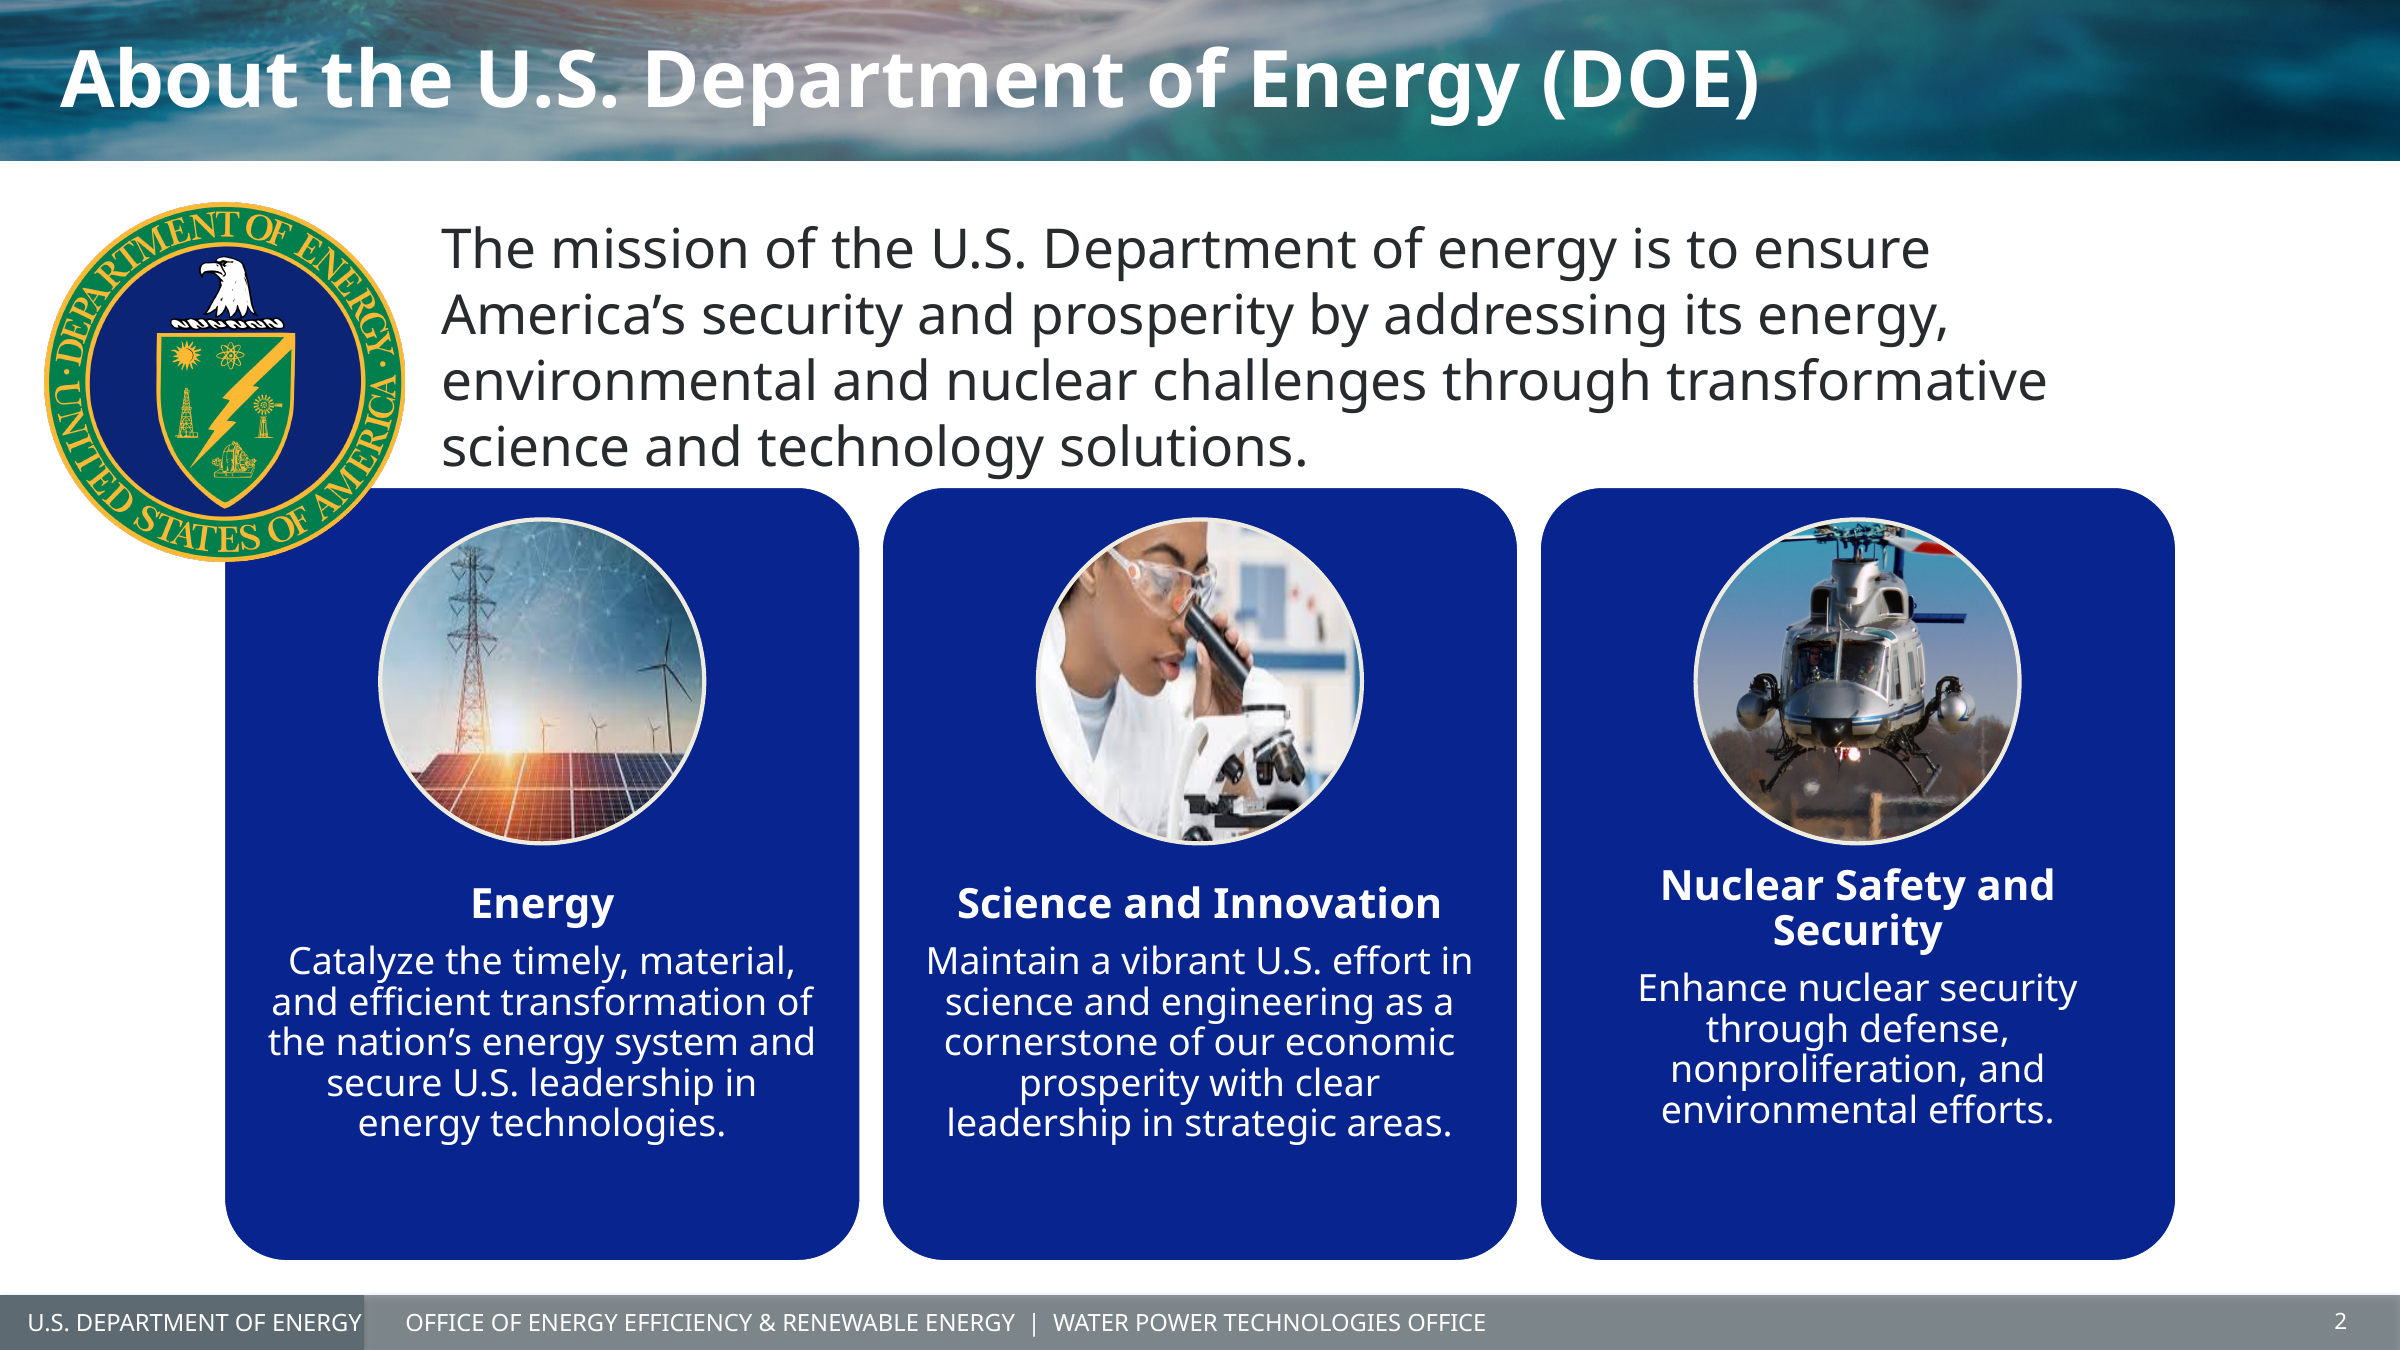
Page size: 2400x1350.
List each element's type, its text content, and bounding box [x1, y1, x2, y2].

picture [44, 201, 405, 562]
list The mission of the U.S. Department of energy is to ensure America’s security and prosperity by addressing its energy, environmental and nuclear challenges through transformative science and technology solutions. [426, 205, 2203, 1264]
title About the U.S. Department of Energy (DOE) [0, 0, 2400, 161]
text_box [222, 485, 2178, 1263]
